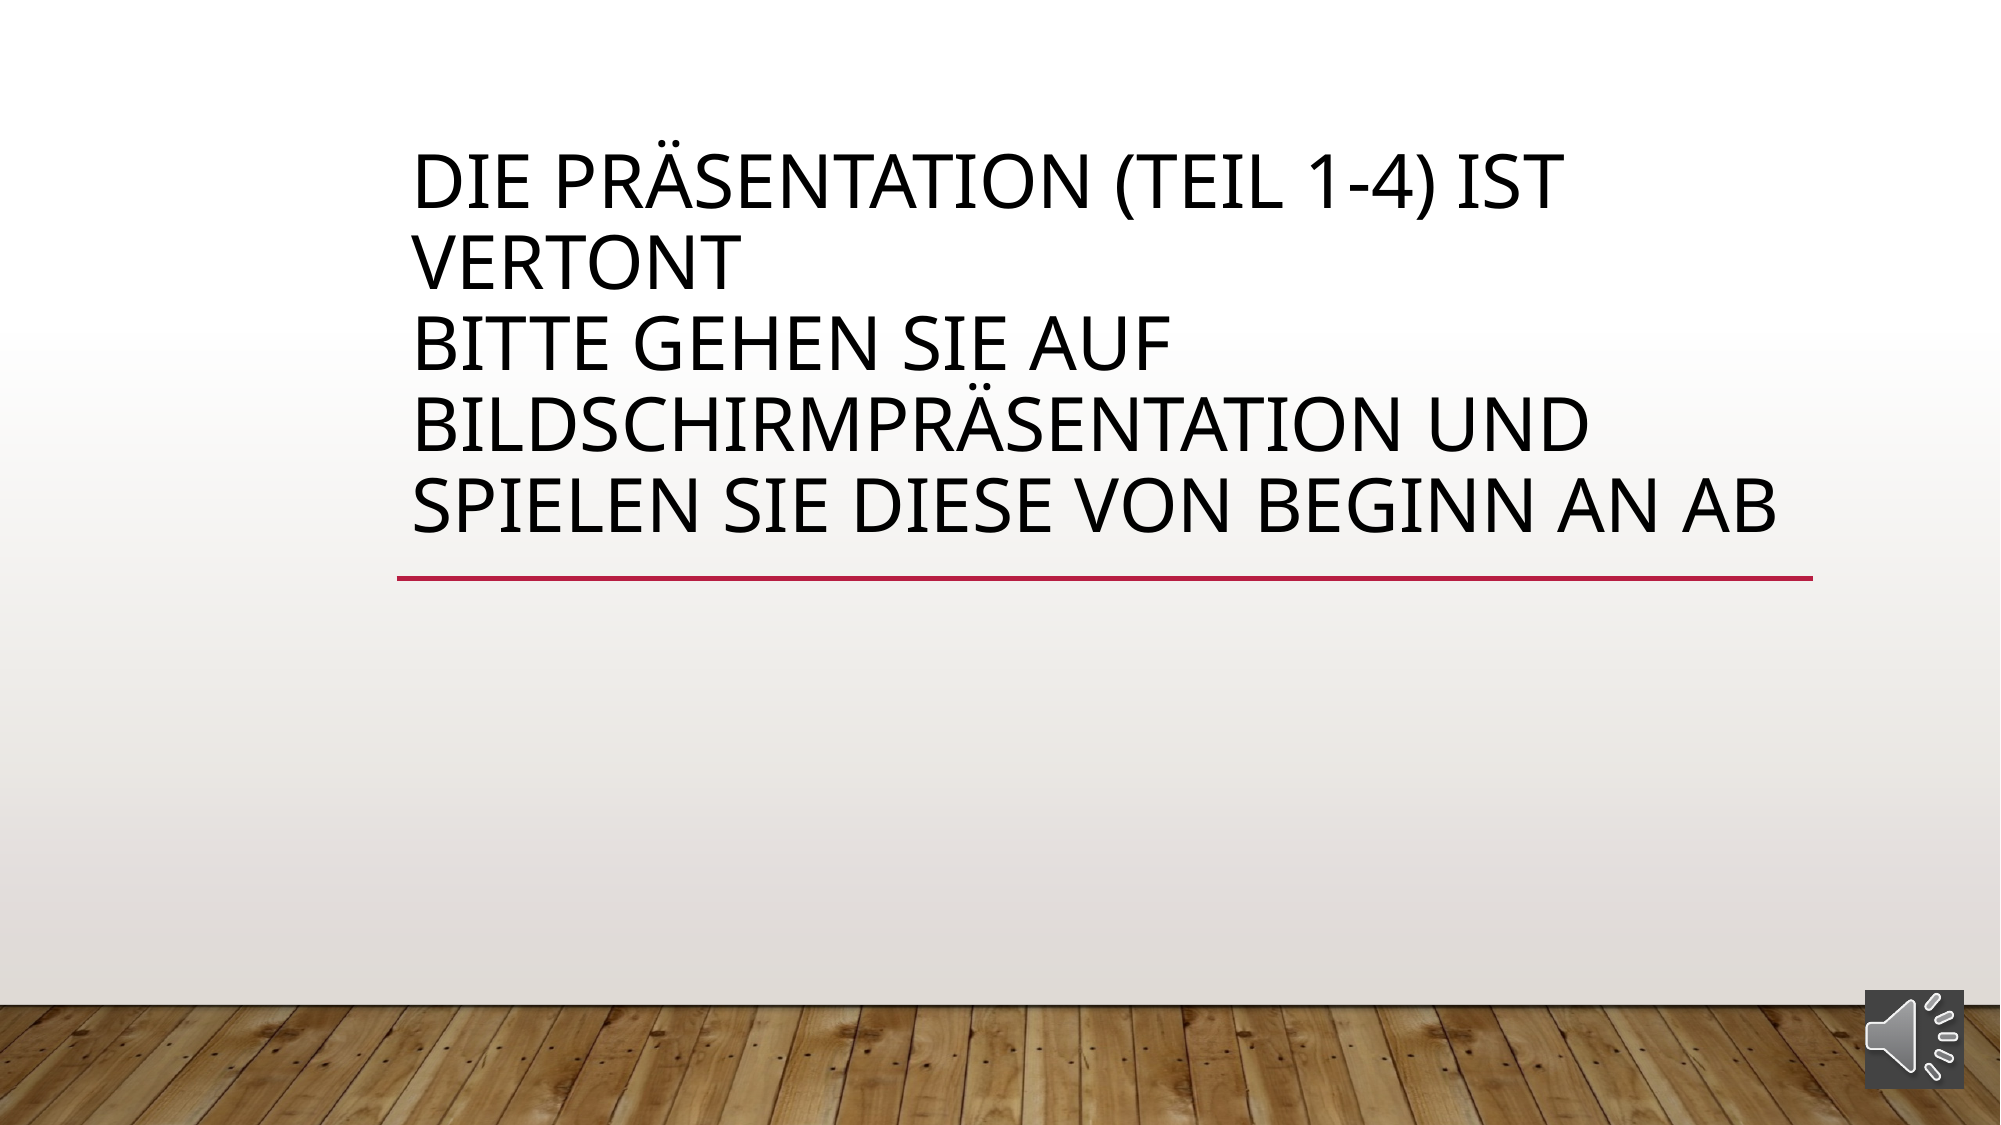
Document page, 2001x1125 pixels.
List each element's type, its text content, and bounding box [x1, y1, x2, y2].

picture [0, 989, 2000, 1125]
title Die Präsentation (Teil 1-4) ist vertont Bitte gehen Sie auf Bildschirmpräsentation und spielen sie Diese von Beginn an ab [396, 131, 1814, 549]
